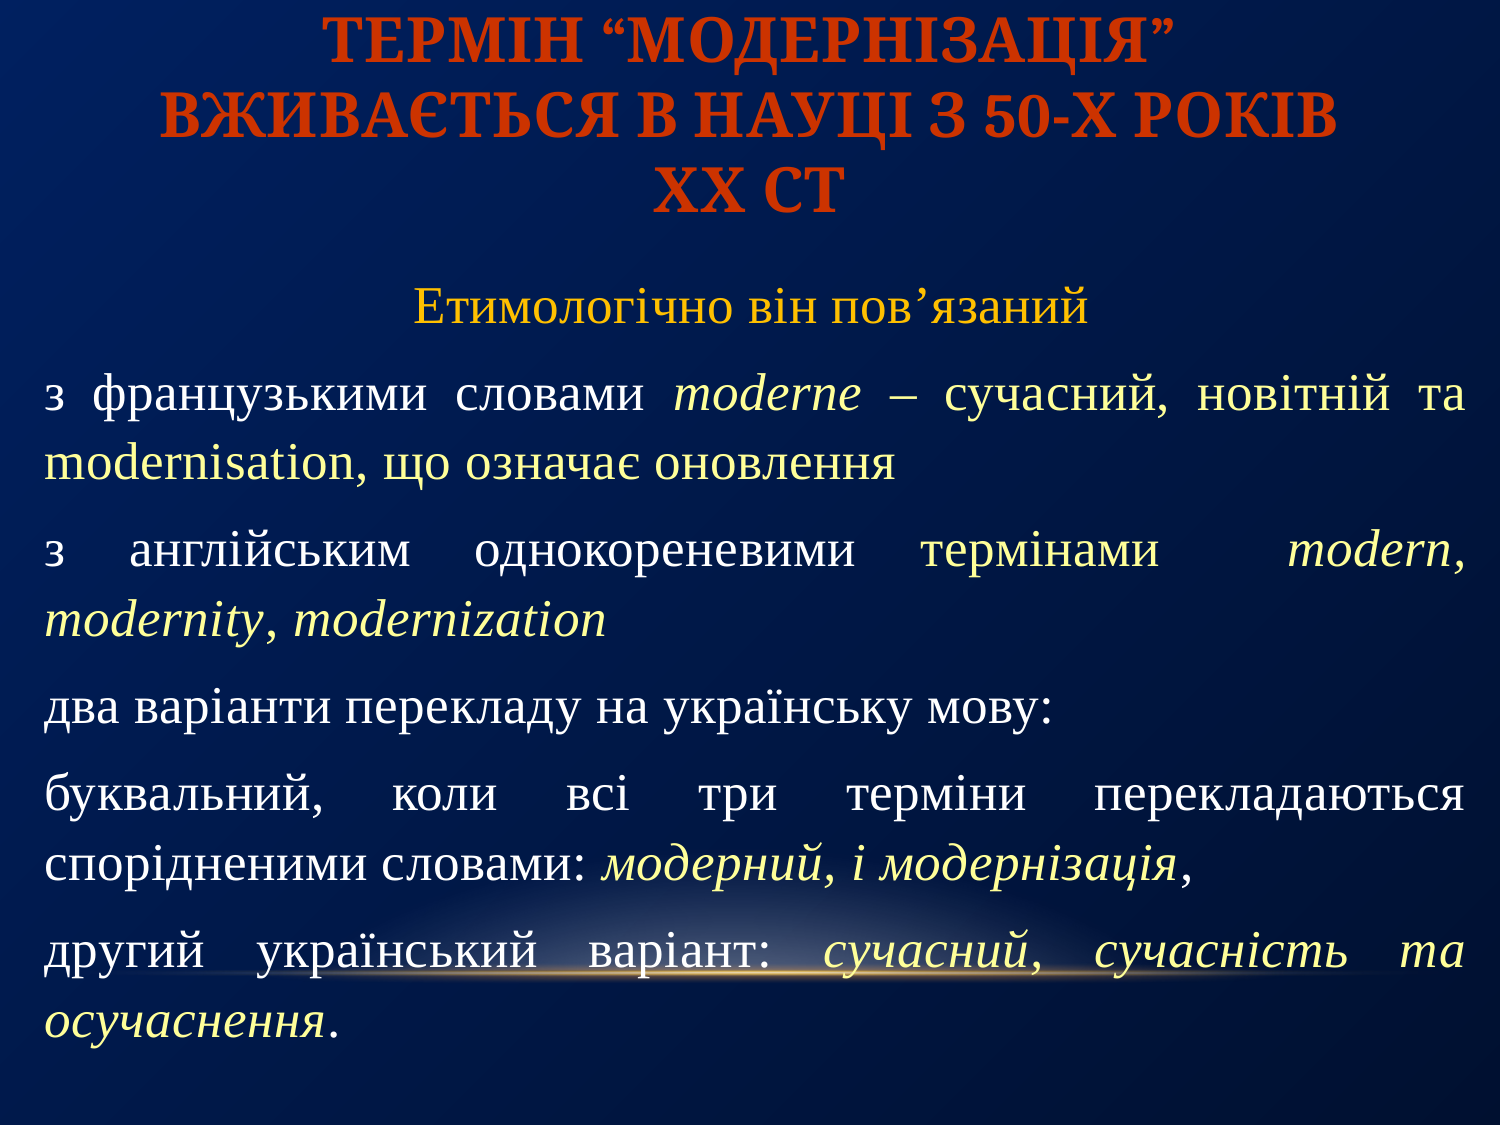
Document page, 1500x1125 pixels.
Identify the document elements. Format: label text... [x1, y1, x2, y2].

list Етимологічно він пов’язаний з французькими словами moderne – сучасний, новітній та modernisation, що означає оновлення з англійським однокореневими термінами modern, modernity, modernization два варіанти перекладу на українську мову: буквальний, коли всі три терміни перекладаються спорідненими словами: модерний, і модернізація, другий український варіант: сучасний, сучасність та осучаснення. [29, 262, 1483, 1071]
picture [0, 0, 1500, 1125]
title Термін “модернізація” вживається в науці з 50-х років ХХ ст [99, 45, 1400, 233]
